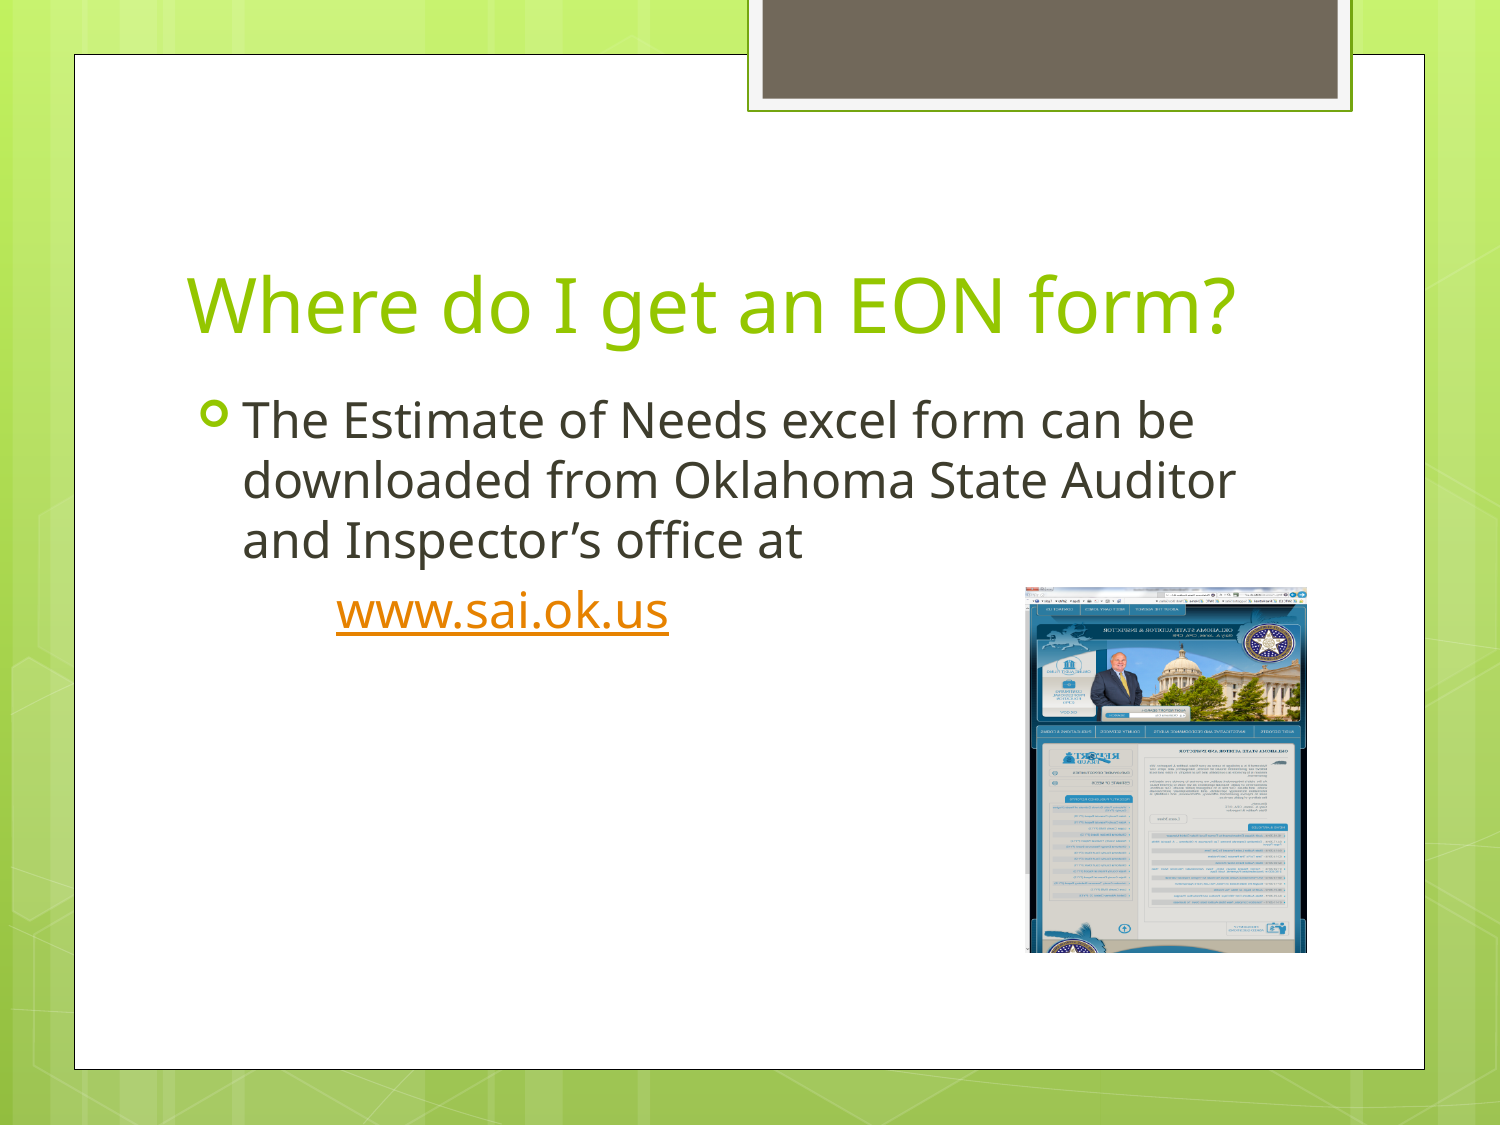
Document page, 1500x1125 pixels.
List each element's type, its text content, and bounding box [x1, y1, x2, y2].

title Where do I get an EON form? [171, 168, 1324, 357]
list The Estimate of Needs excel form can be downloaded from Oklahoma State Auditor and Inspector’s office at www.sai.ok.us [171, 381, 1283, 957]
picture [1024, 587, 1307, 953]
